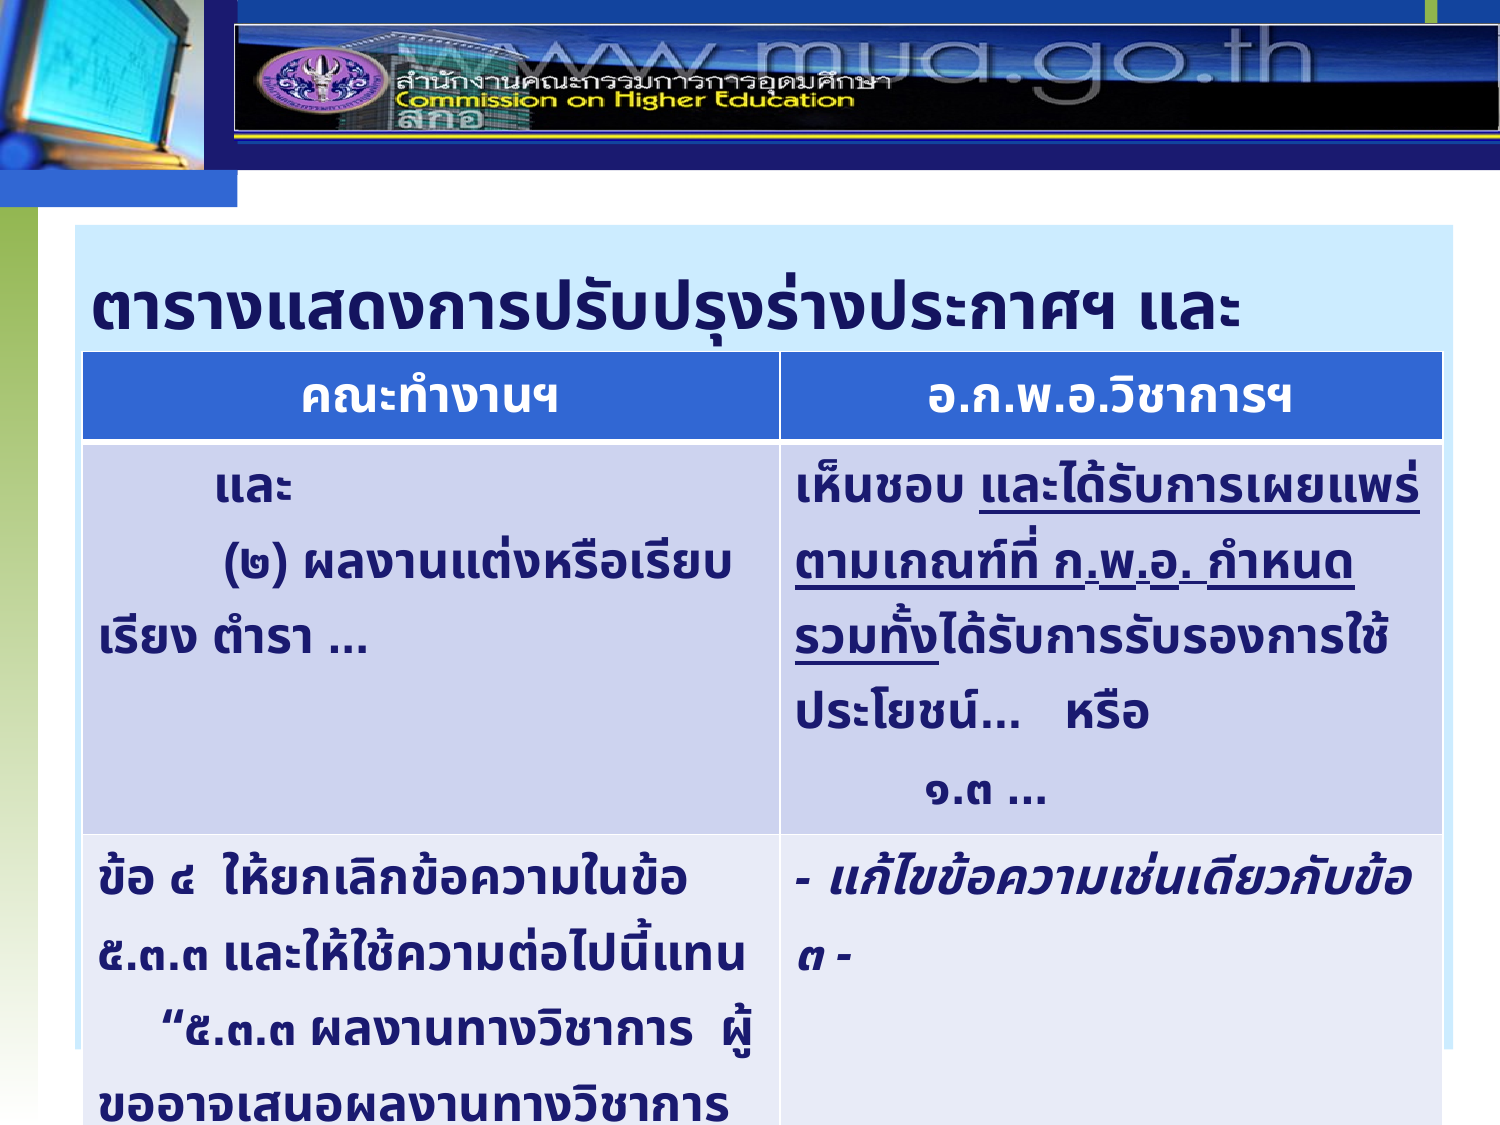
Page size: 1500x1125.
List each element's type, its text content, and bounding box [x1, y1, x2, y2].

table_cell และ (๒) ผลงานแต่งหรือเรียบเรียง ตำรา ... [83, 445, 779, 834]
picture [0, 0, 204, 169]
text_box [234, 23, 1500, 141]
table_header คณะทำงานฯ [83, 352, 779, 439]
table_header อ.ก.พ.อ.วิชาการฯ [781, 352, 1442, 439]
table_cell ข้อ ๔ ให้ยกเลิกข้อความในข้อ ๕.๓.๓ และให้ใช้ความต่อไปนี้แทน “๕.๓.๓ ผลงานทางวิชาการ ผู้ขออาจเสนอผลงานทางวิชาการได้ ๒ วิธี ดังนี้ วิธีที่ ๑ ประกอบด้วย ... [83, 835, 779, 1125]
list ตารางแสดงการปรับปรุงร่างประกาศฯ และเอกสารแนบท้ายประกาศฯ [75, 224, 1454, 1050]
table_cell - แก้ไขข้อความเช่นเดียวกับข้อ ๓ - [781, 835, 1442, 1125]
table_cell เห็นชอบ และได้รับการเผยแพร่ตามเกณฑ์ที่ ก.พ.อ. กำหนด รวมทั้งได้รับการรับรองการใช้ประโยชน์... หรือ ๑.๓ ... [781, 445, 1442, 834]
